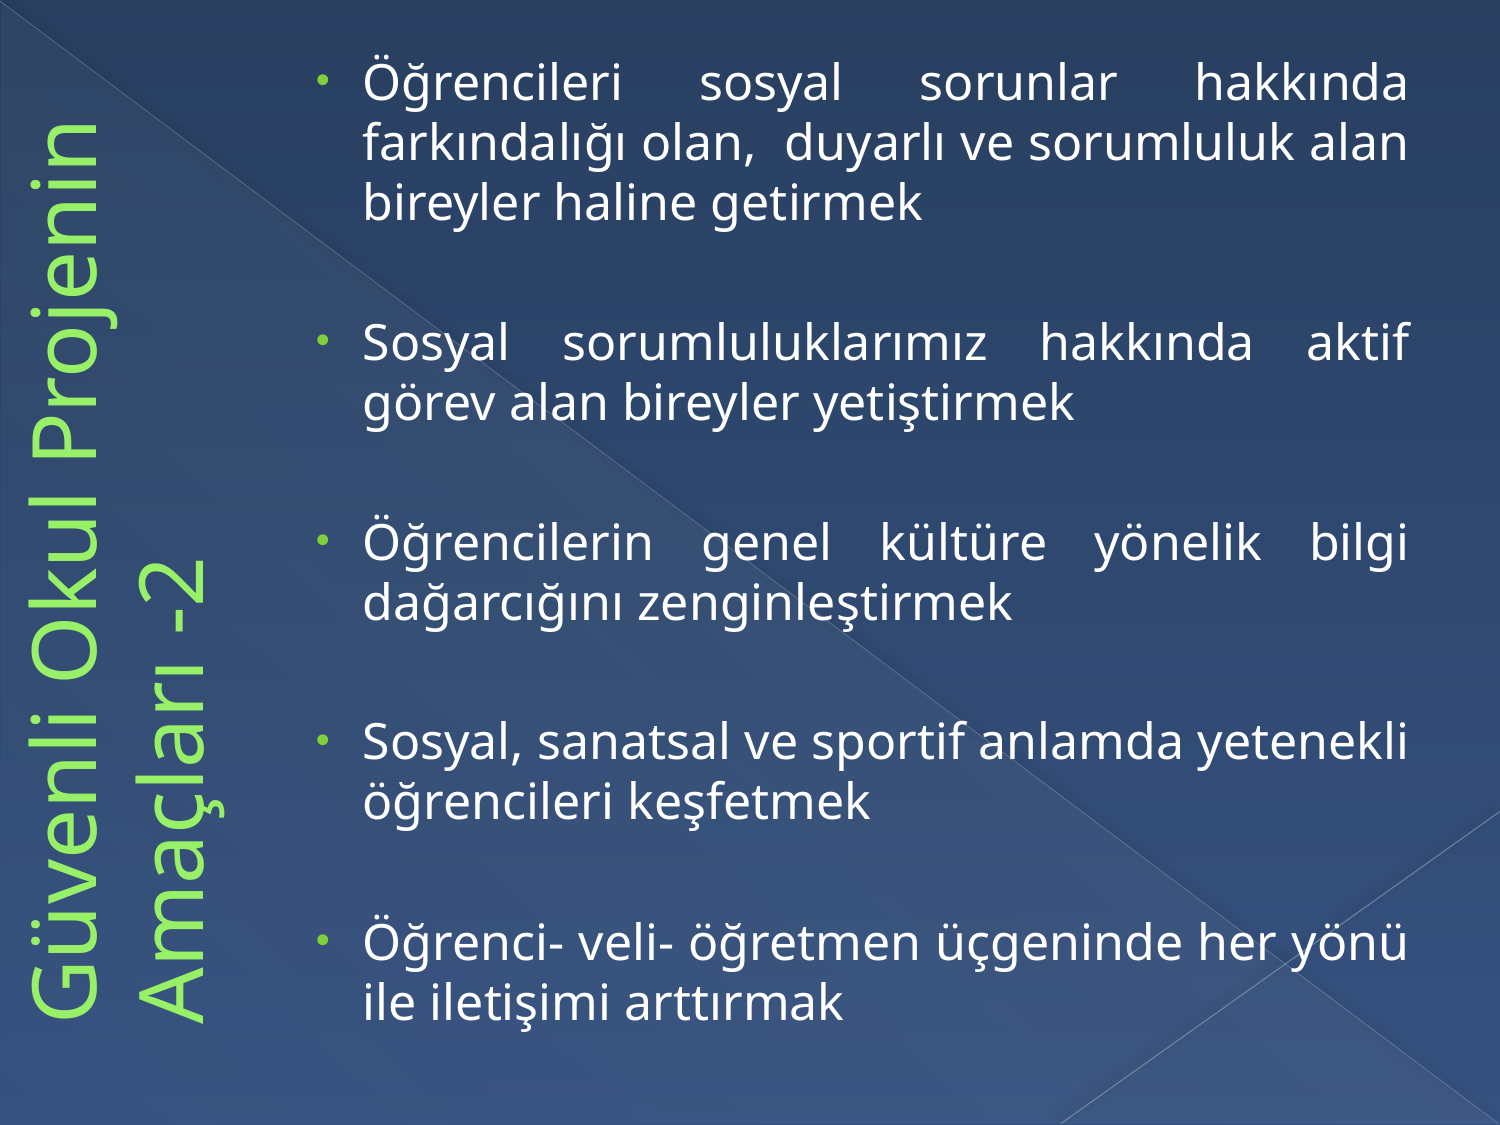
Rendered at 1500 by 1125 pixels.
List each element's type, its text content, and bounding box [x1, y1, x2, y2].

title Güvenli Okul Projenin Amaçları -2 [0, 0, 230, 1125]
list Öğrencileri sosyal sorunlar hakkında farkındalığı olan, duyarlı ve sorumluluk alan bireyler haline getirmek Sosyal sorumluluklarımız hakkında aktif görev alan bireyler yetiştirmek Öğrencilerin genel kültüre yönelik bilgi dağarcığını zenginleştirmek Sosyal, sanatsal ve sportif anlamda yetenekli öğrencileri keşfetmek Öğrenci- veli- öğretmen üçgeninde her yönü ile iletişimi arttırmak [301, 42, 1425, 1059]
